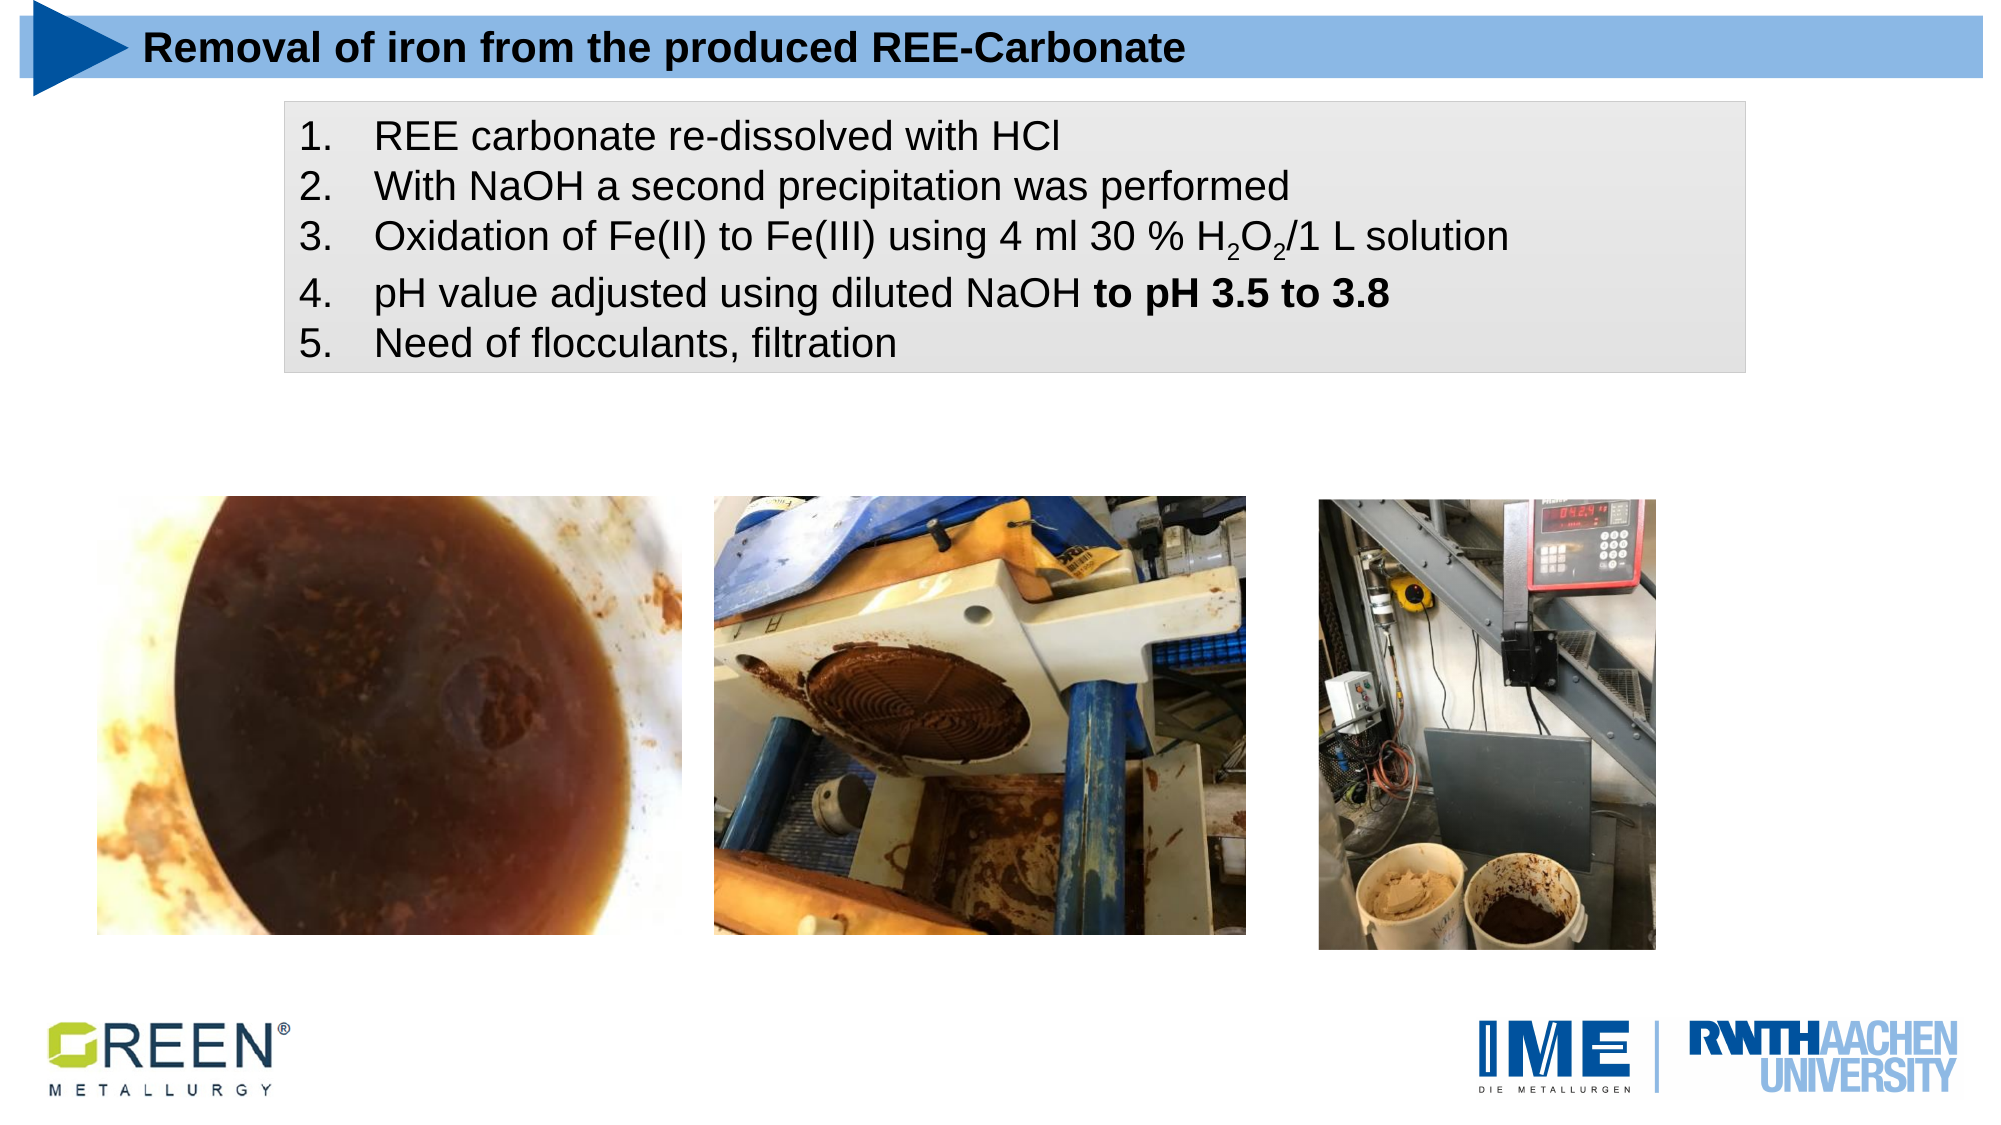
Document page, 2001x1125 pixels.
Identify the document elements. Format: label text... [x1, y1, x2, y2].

picture [97, 496, 682, 935]
picture [1476, 1017, 1964, 1100]
picture [714, 496, 1246, 935]
title Removal of iron from the produced REE-Carbonate [127, 15, 1952, 79]
text_box REE carbonate re-dissolved with HCl With NaOH a second precipitation was performed Oxidation of Fe(II) to Fe(III) using 4 ml 30 % H2O2/1 L solution pH value adjusted using diluted NaOH to pH 3.5 to 3.8 Need of flocculants, filtration [284, 101, 1746, 373]
picture [1261, 500, 1712, 949]
picture [45, 1010, 301, 1112]
